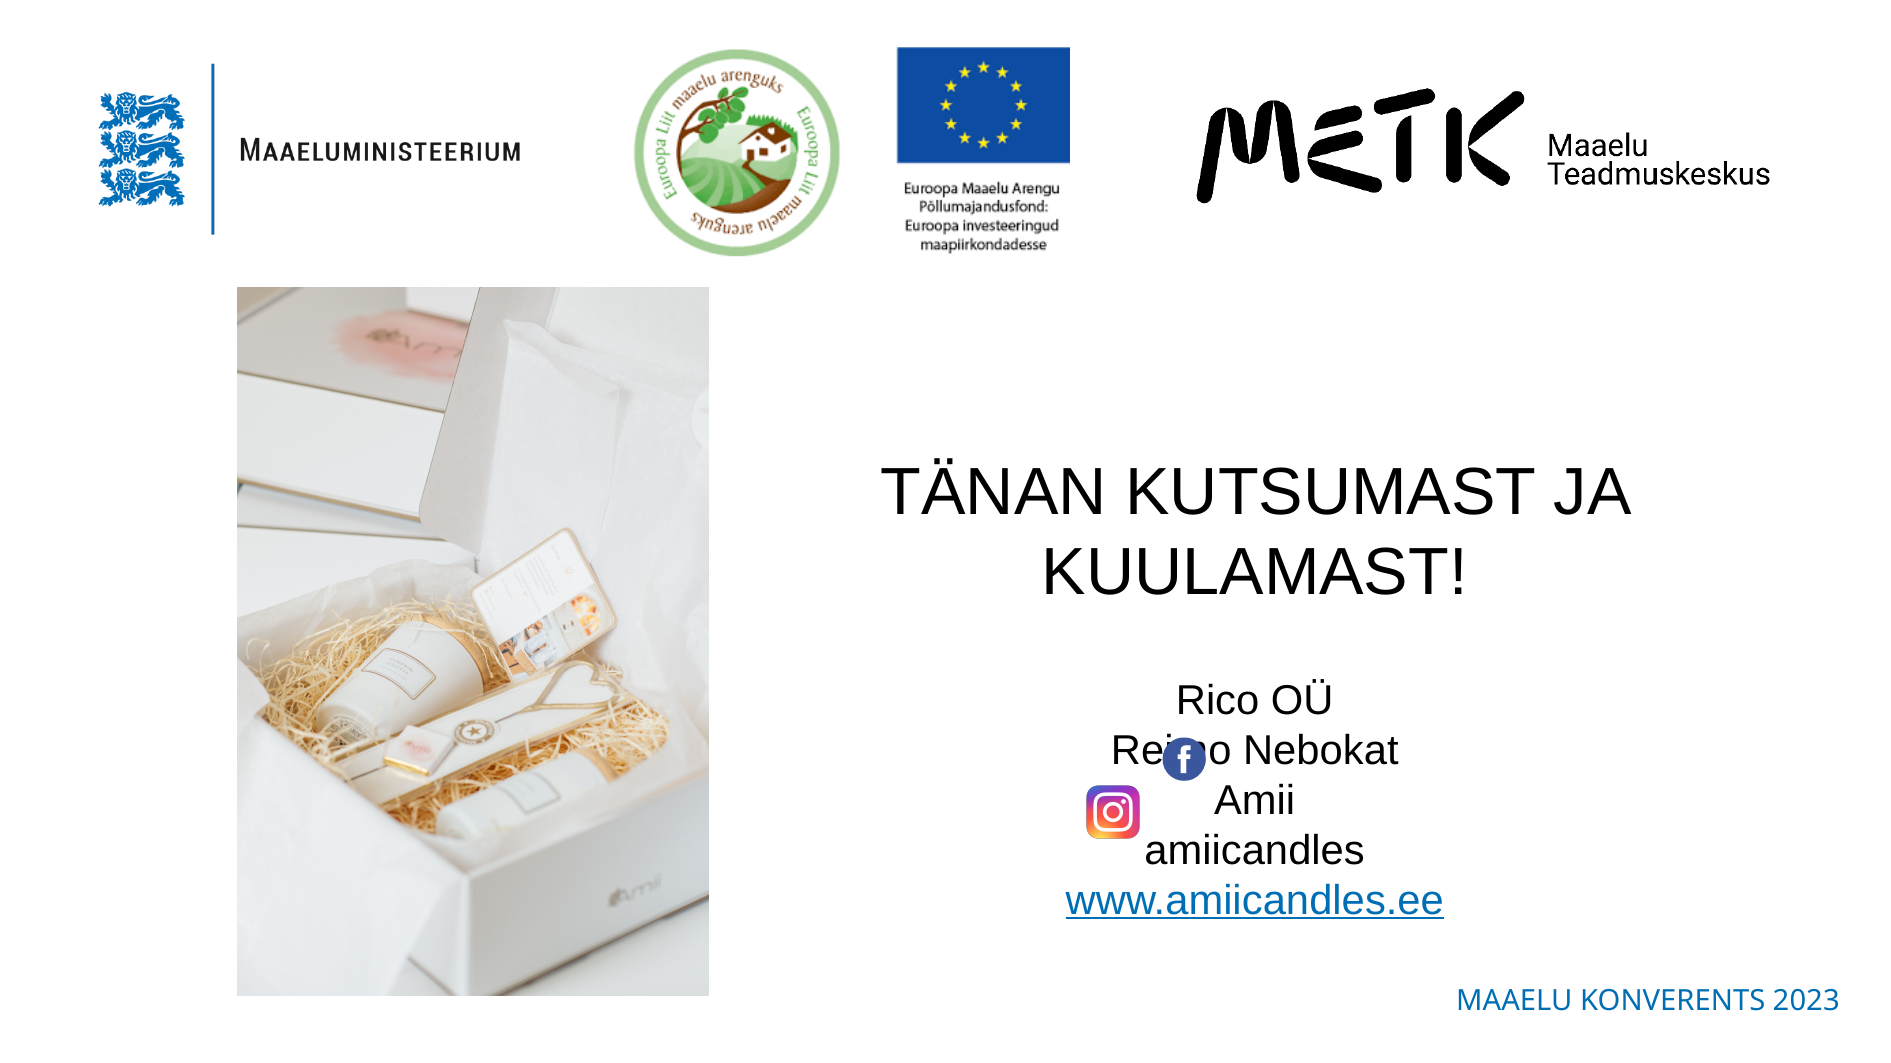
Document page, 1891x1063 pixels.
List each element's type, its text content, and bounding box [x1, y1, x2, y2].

text_box MAAELU KONVERENTS 2023 [1441, 970, 1891, 1024]
picture [1157, 49, 1808, 242]
picture [70, 35, 1070, 263]
picture [237, 287, 709, 996]
subtitle TÄNAN KUTSUMAST JA KUULAMAST! Rico OÜ Reimo Nebokat Amii amiicandles www.amiicandles.ee [732, 295, 1778, 934]
picture [1086, 785, 1140, 839]
picture [1157, 732, 1211, 786]
